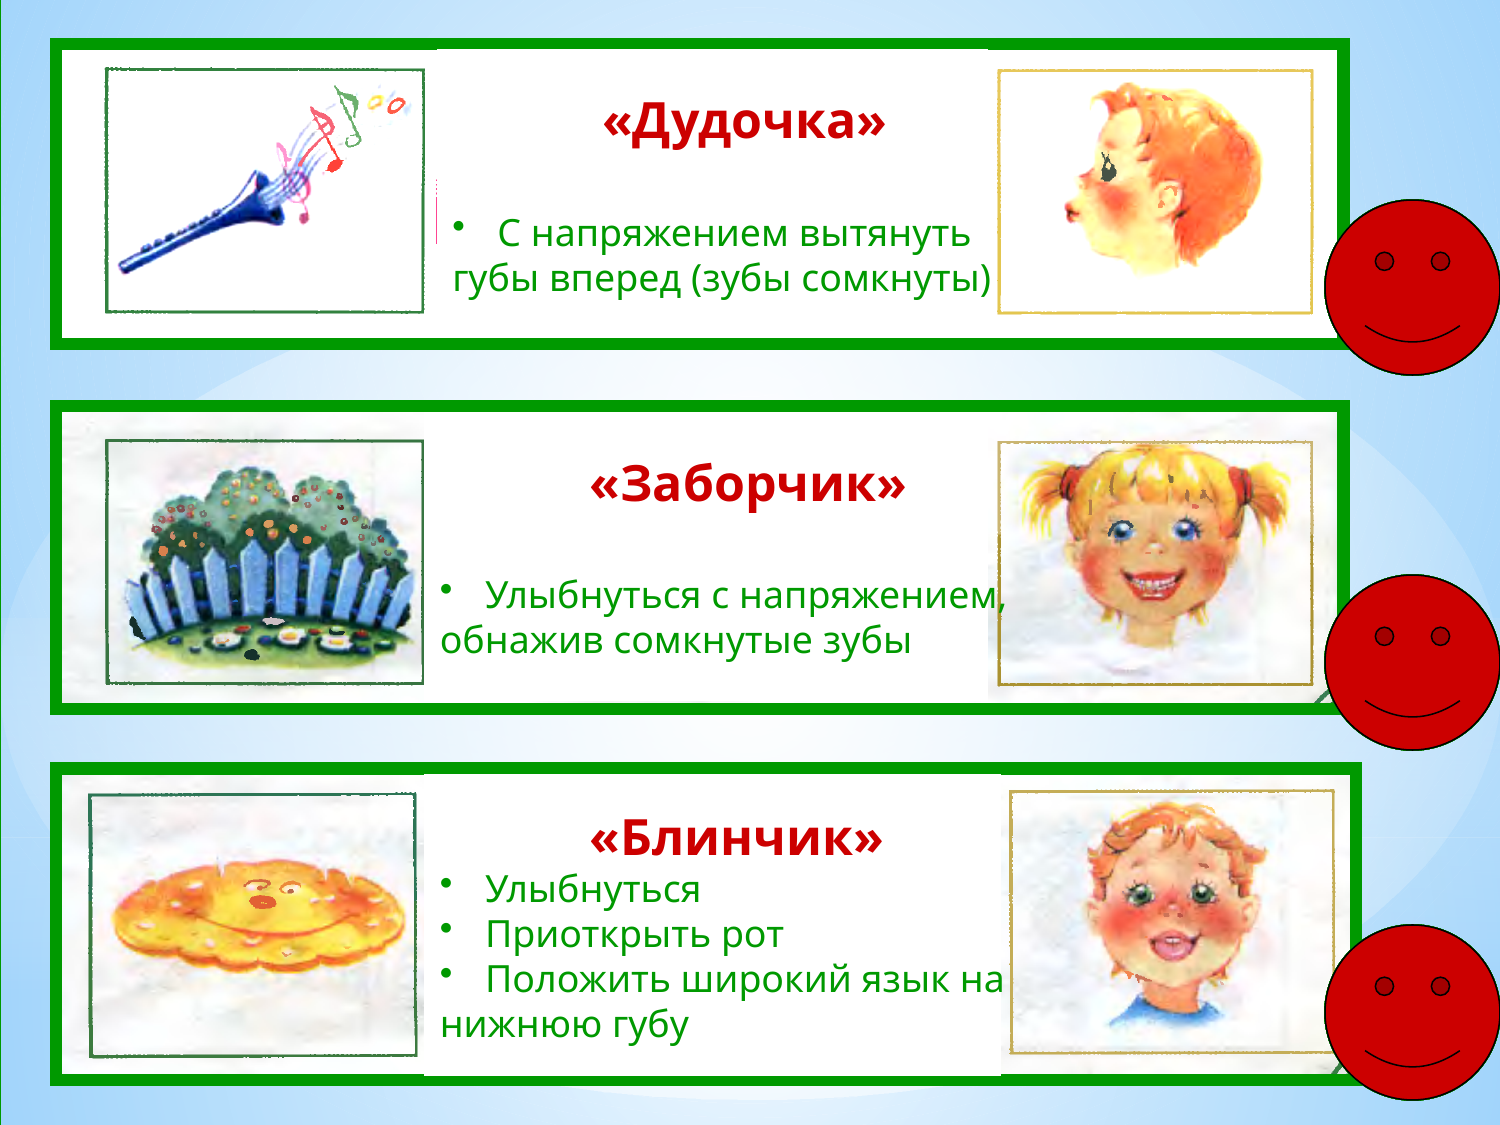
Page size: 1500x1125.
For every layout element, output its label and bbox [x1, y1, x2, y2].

text_box [1353, 924, 1500, 1100]
text_box [1341, 200, 1500, 376]
picture [62, 49, 1338, 339]
picture [62, 412, 1338, 704]
text_box [1338, 575, 1500, 751]
picture [62, 774, 1351, 1074]
